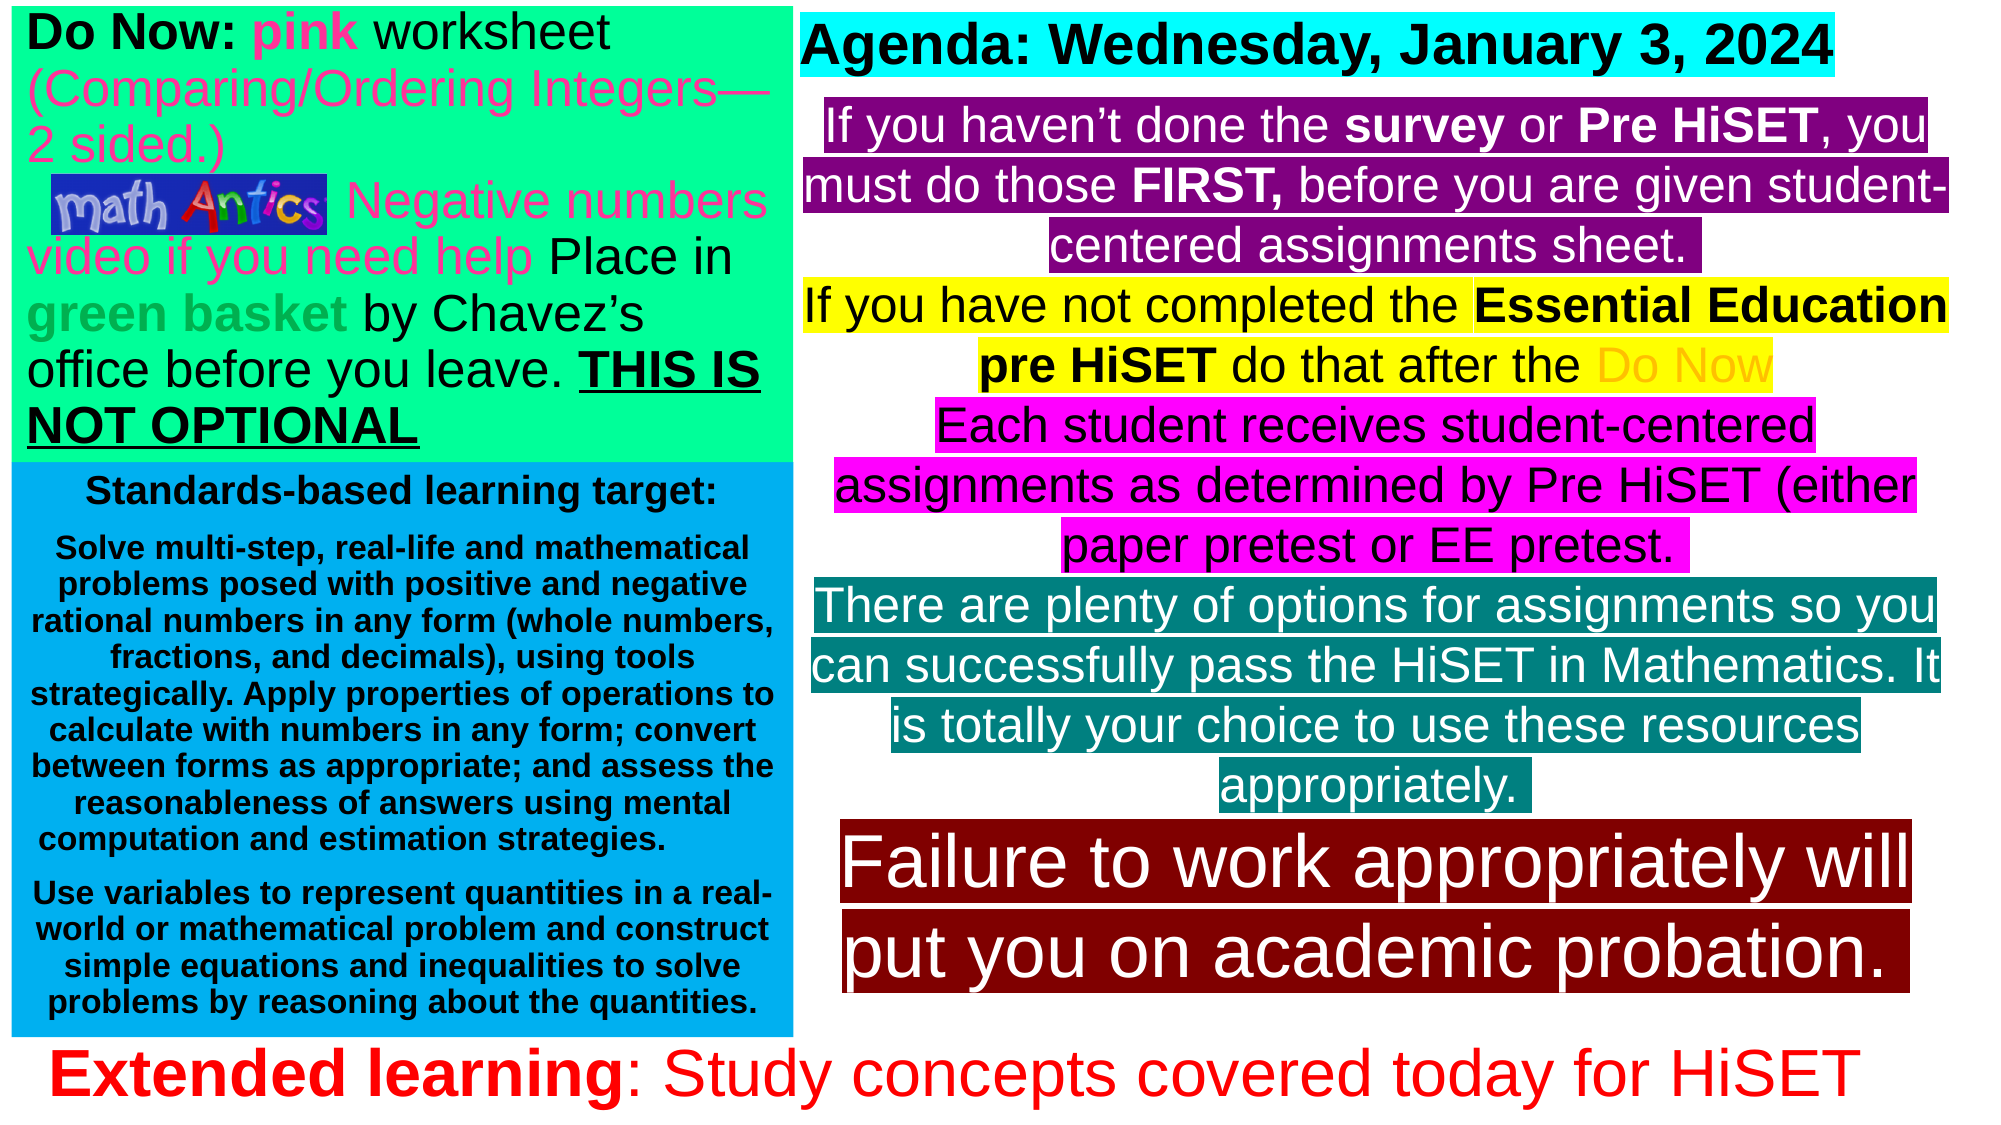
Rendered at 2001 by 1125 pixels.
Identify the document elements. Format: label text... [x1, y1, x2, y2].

text_box Agenda: Wednesday, January 3, 2024 [784, 0, 1954, 84]
text_box Extended learning: Study concepts covered today for HiSET [33, 1022, 1989, 1118]
text_box Do Now: pink worksheet (Comparing/Ordering Integers—2 sided.) Negative numbers video if you need help Place in green basket by Chavez’s office before you leave. THIS IS NOT OPTIONAL [11, 6, 784, 463]
picture [50, 173, 327, 235]
list Standards-based learning target: Solve multi-step, real-life and mathematical problems posed with positive and negative rational numbers in any form (whole numbers, fractions, and decimals), using tools strategically. Apply properties of operations to calculate with numbers in any form; convert between forms as appropriate; and assess the reasonableness of answers using mental computation and estimation strategies. Use variables to represent quantities in a real-world or mathematical problem and construct simple equations and inequalities to solve problems by reasoning about the quantities. [11, 463, 794, 1038]
text_box If you haven’t done the survey or Pre HiSET, you must do those FIRST, before you are given student-centered assignments sheet. If you have not completed the Essential Education pre HiSET do that after the Do Now Each student receives student-centered assignments as determined by Pre HiSET (either paper pretest or EE pretest. There are plenty of options for assignments so you can successfully pass the HiSET in Mathematics. It is totally your choice to use these resources appropriately. Failure to work appropriately will put you on academic probation. [784, 84, 1967, 1000]
